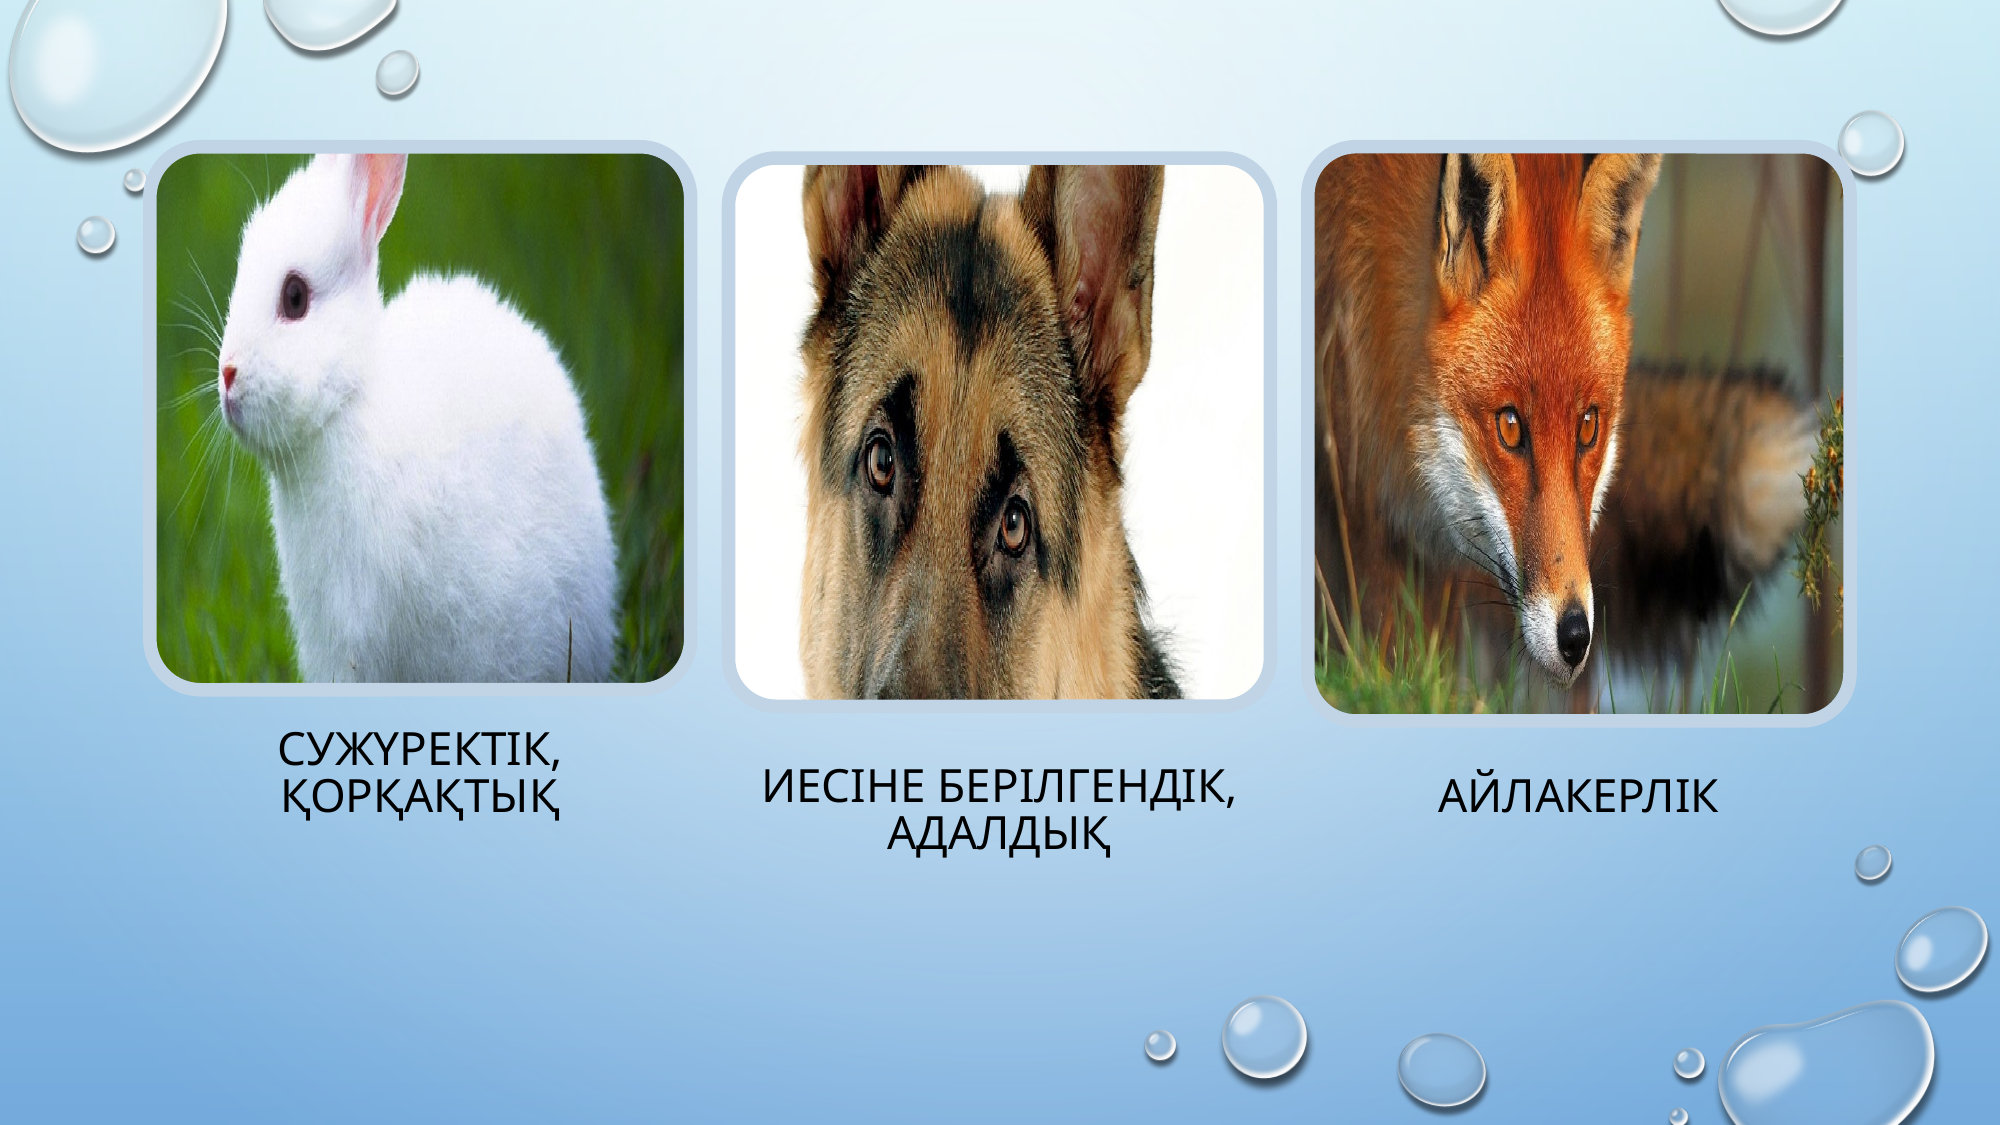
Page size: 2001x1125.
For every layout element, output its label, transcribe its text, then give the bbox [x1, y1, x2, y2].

list СУЖҮРЕКТІК, ҚОРҚАҚТЫҚ [149, 741, 691, 829]
list АЙЛАКЕРЛІК [1307, 729, 1850, 829]
list ИЕСІНЕ БЕРІЛГЕНДІК, АДАЛДЫҚ [728, 741, 1271, 867]
picture [0, 0, 2000, 1125]
